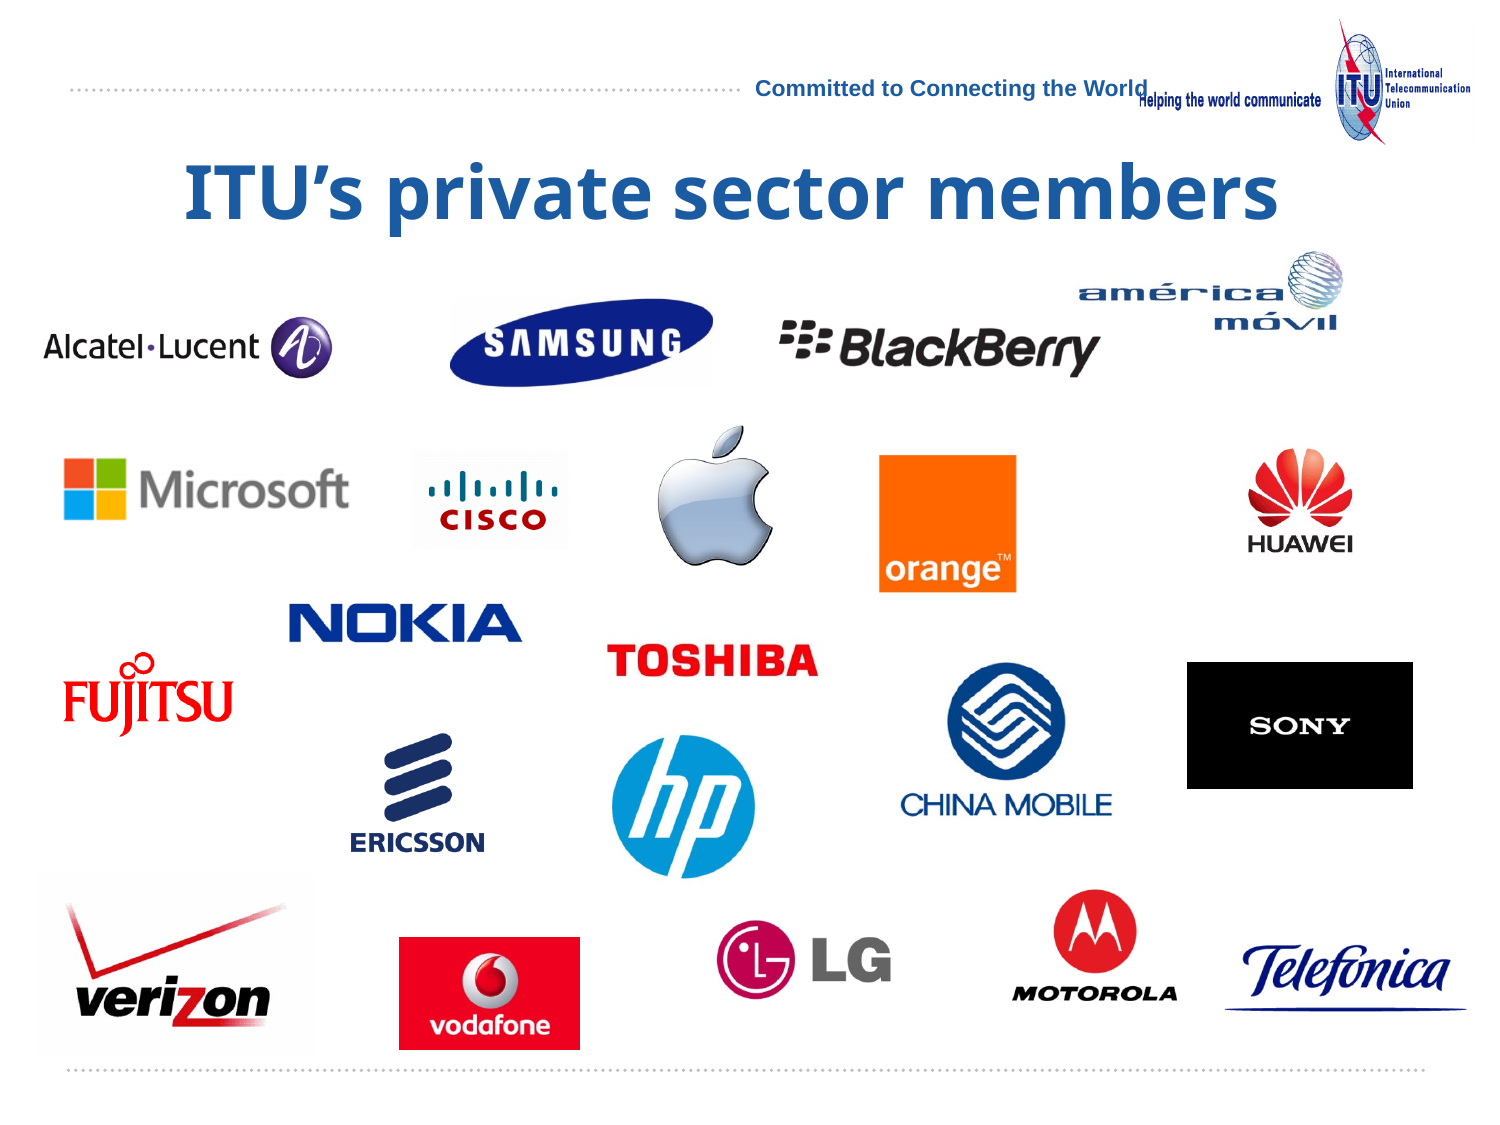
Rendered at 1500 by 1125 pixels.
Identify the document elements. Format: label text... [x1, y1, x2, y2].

picture [1012, 887, 1177, 1003]
picture [774, 224, 1349, 391]
text_box ITU’s private sector members [41, 137, 1424, 229]
picture [37, 312, 526, 648]
picture [649, 424, 781, 568]
picture [62, 649, 235, 739]
picture [899, 662, 1113, 820]
picture [1212, 412, 1388, 588]
picture [574, 724, 894, 1057]
picture [412, 449, 569, 549]
picture [1224, 937, 1467, 1020]
picture [1187, 662, 1413, 789]
picture [799, 437, 1088, 611]
picture [562, 612, 857, 703]
picture [37, 874, 316, 1058]
picture [337, 712, 501, 876]
picture [399, 937, 581, 1051]
picture [449, 274, 713, 423]
